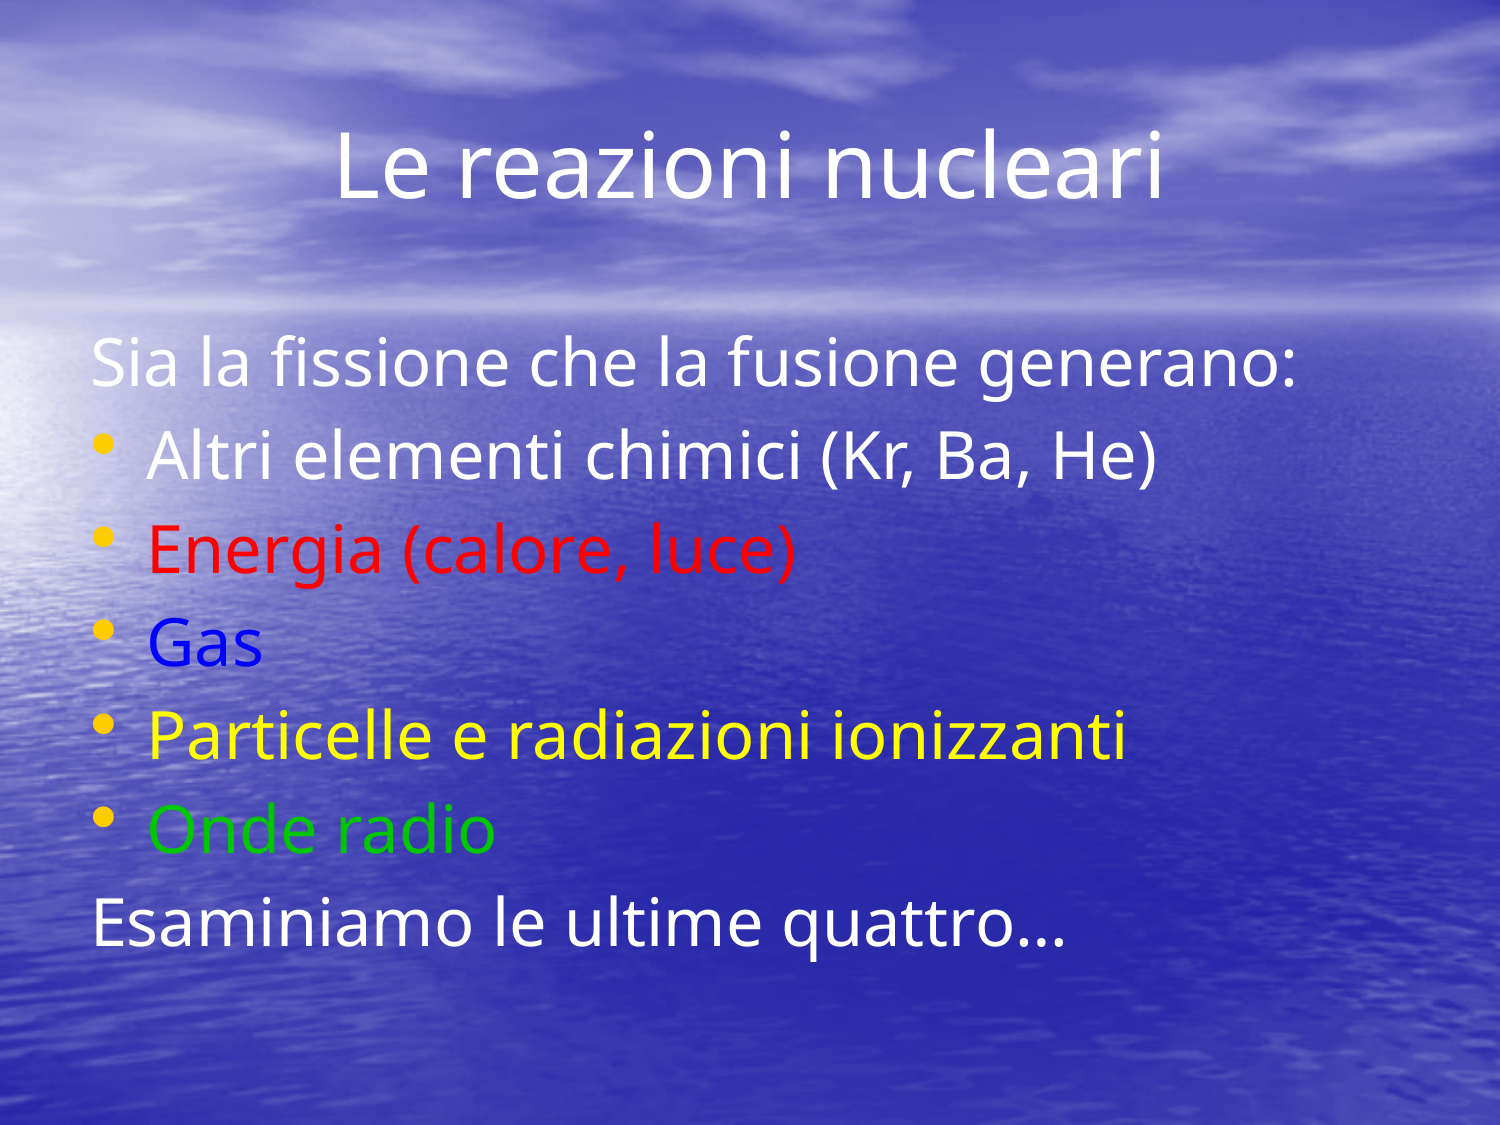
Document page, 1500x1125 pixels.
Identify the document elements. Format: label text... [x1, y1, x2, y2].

list Sia la fissione che la fusione generano: Altri elementi chimici (Kr, Ba, He) Energia (calore, luce) Gas Particelle e radiazioni ionizzanti Onde radio Esaminiamo le ultime quattro… [75, 312, 1425, 988]
title Le reazioni nucleari [75, 47, 1425, 275]
